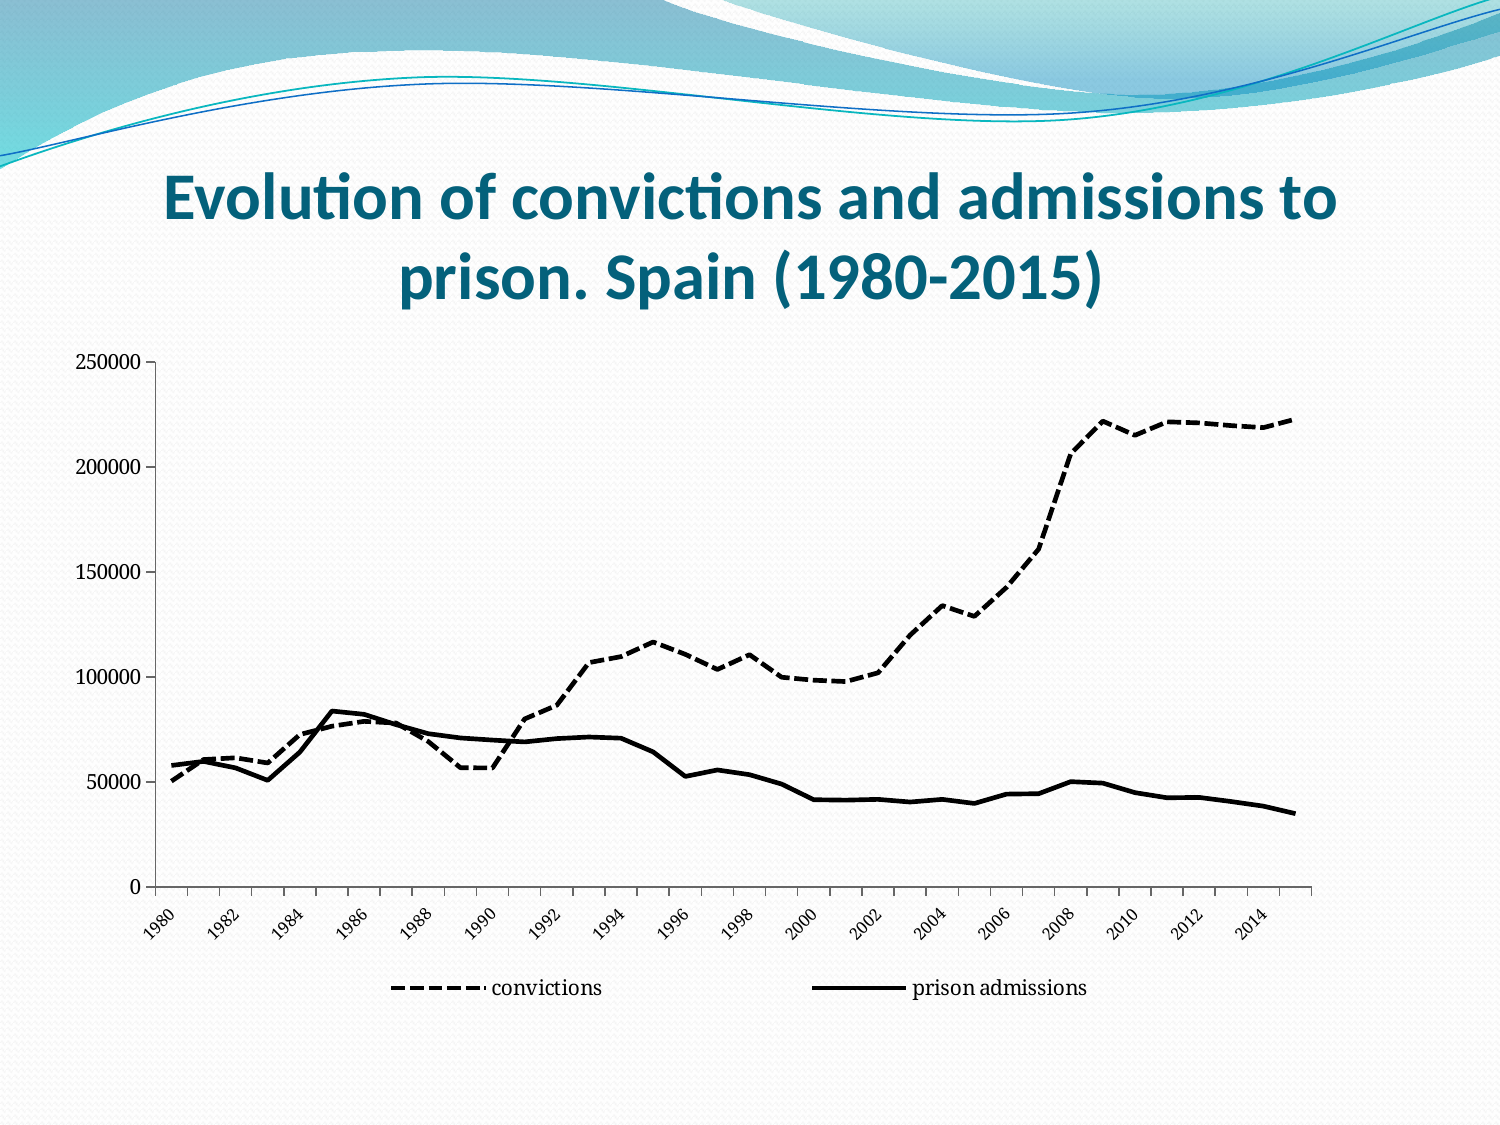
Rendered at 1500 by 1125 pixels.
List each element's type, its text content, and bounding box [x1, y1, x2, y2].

chart [74, 317, 1426, 1038]
title Evolution of convictions and admissions to prison. Spain (1980-2015) [76, 160, 1427, 313]
